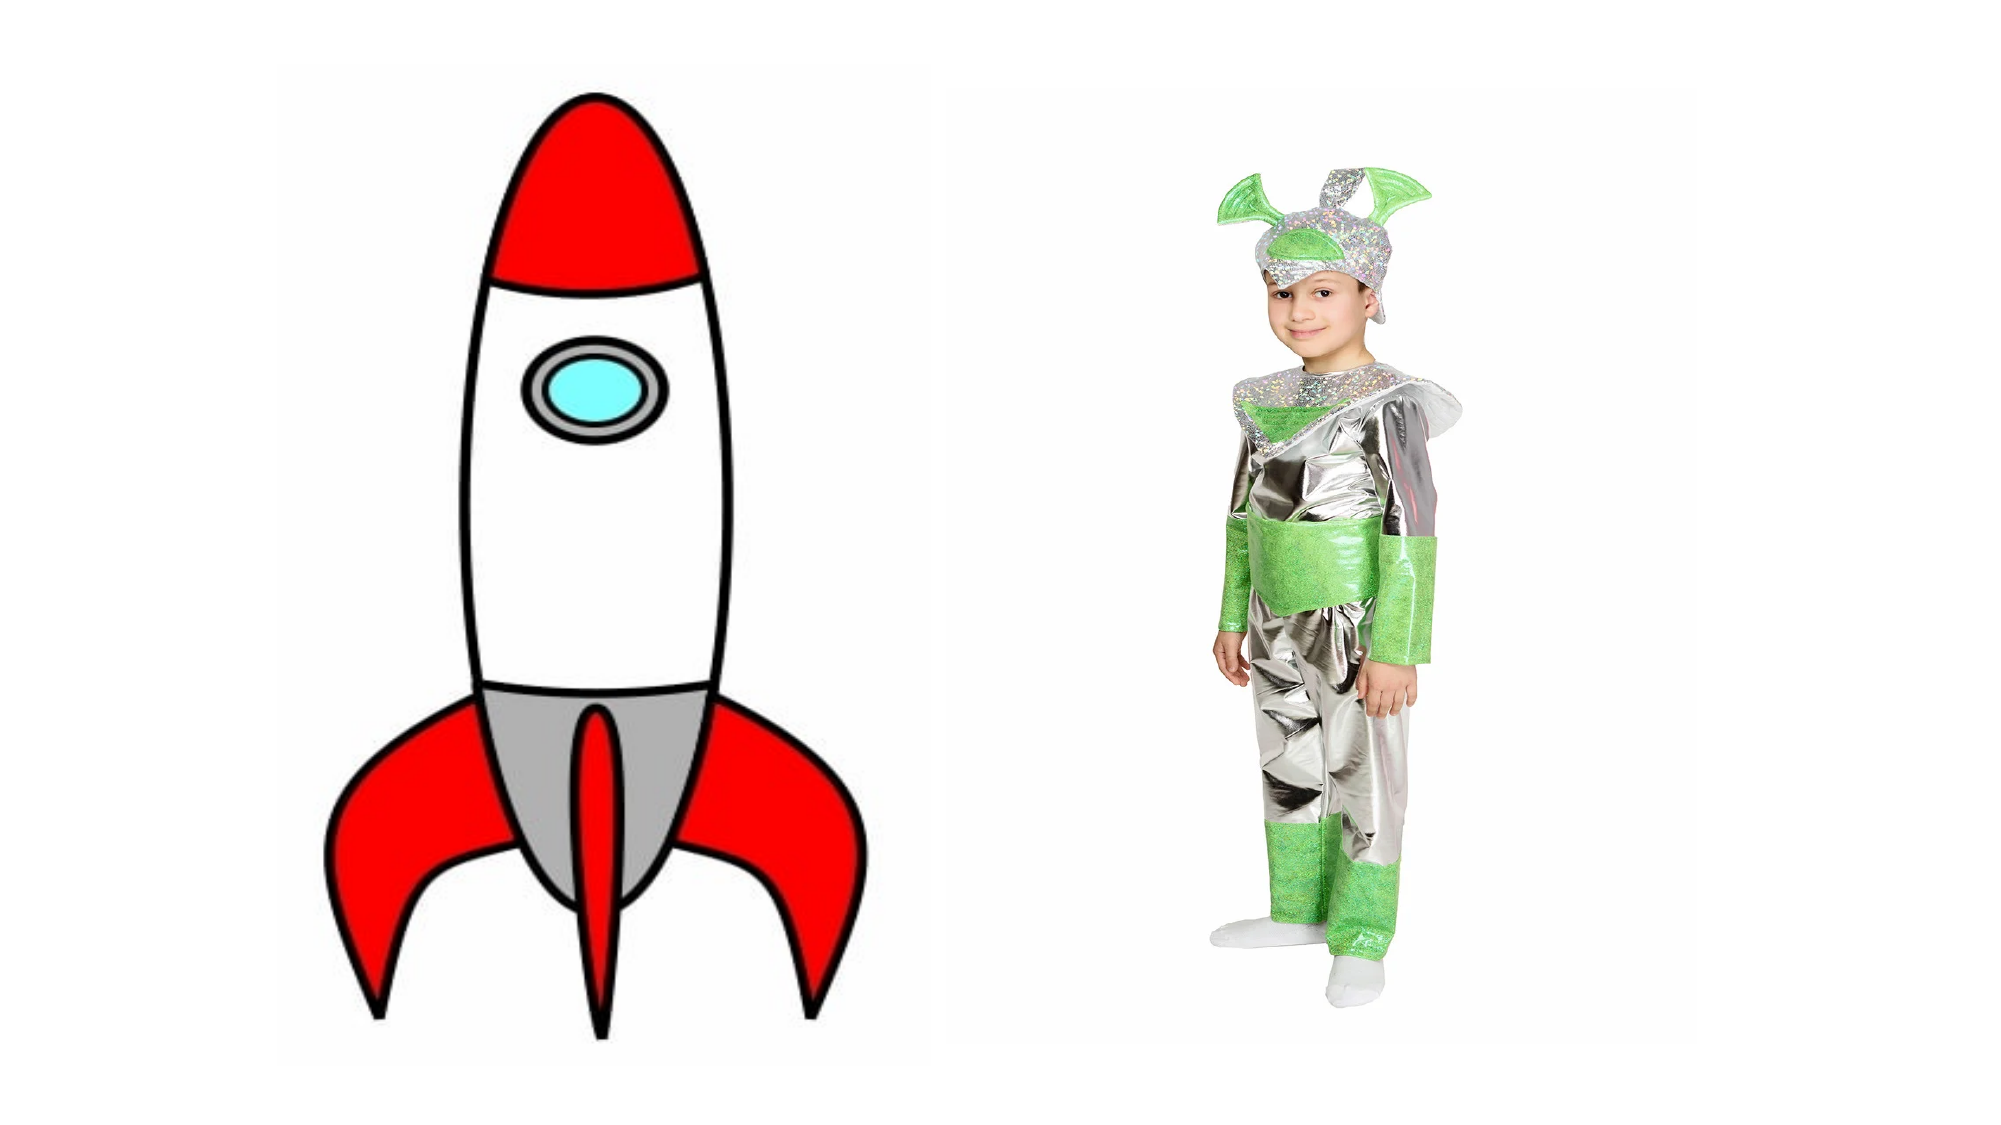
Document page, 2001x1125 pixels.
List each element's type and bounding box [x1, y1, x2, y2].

picture [276, 49, 931, 1082]
picture [946, 88, 1697, 1044]
